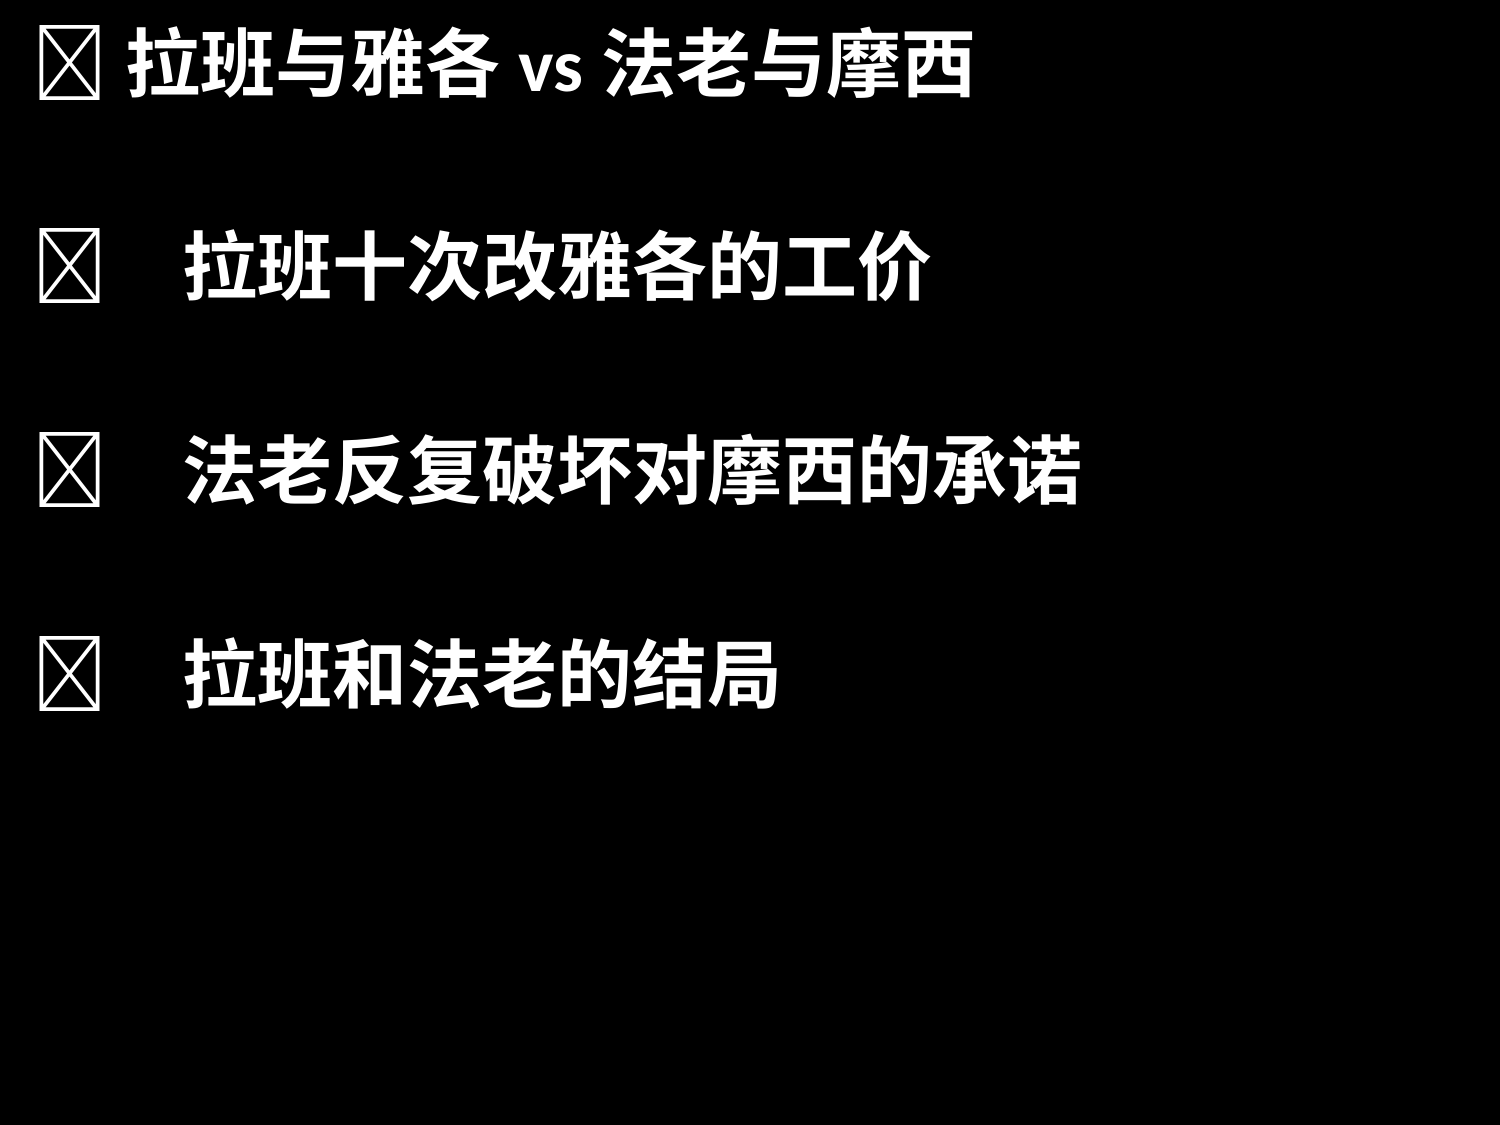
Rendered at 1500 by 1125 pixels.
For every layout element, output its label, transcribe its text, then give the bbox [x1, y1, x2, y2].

list 拉班与雅各vs法老与摩西  拉班十次改雅各的工价  法老反复破坏对摩西的承诺  拉班和法老的结局 [17, 19, 1483, 1106]
